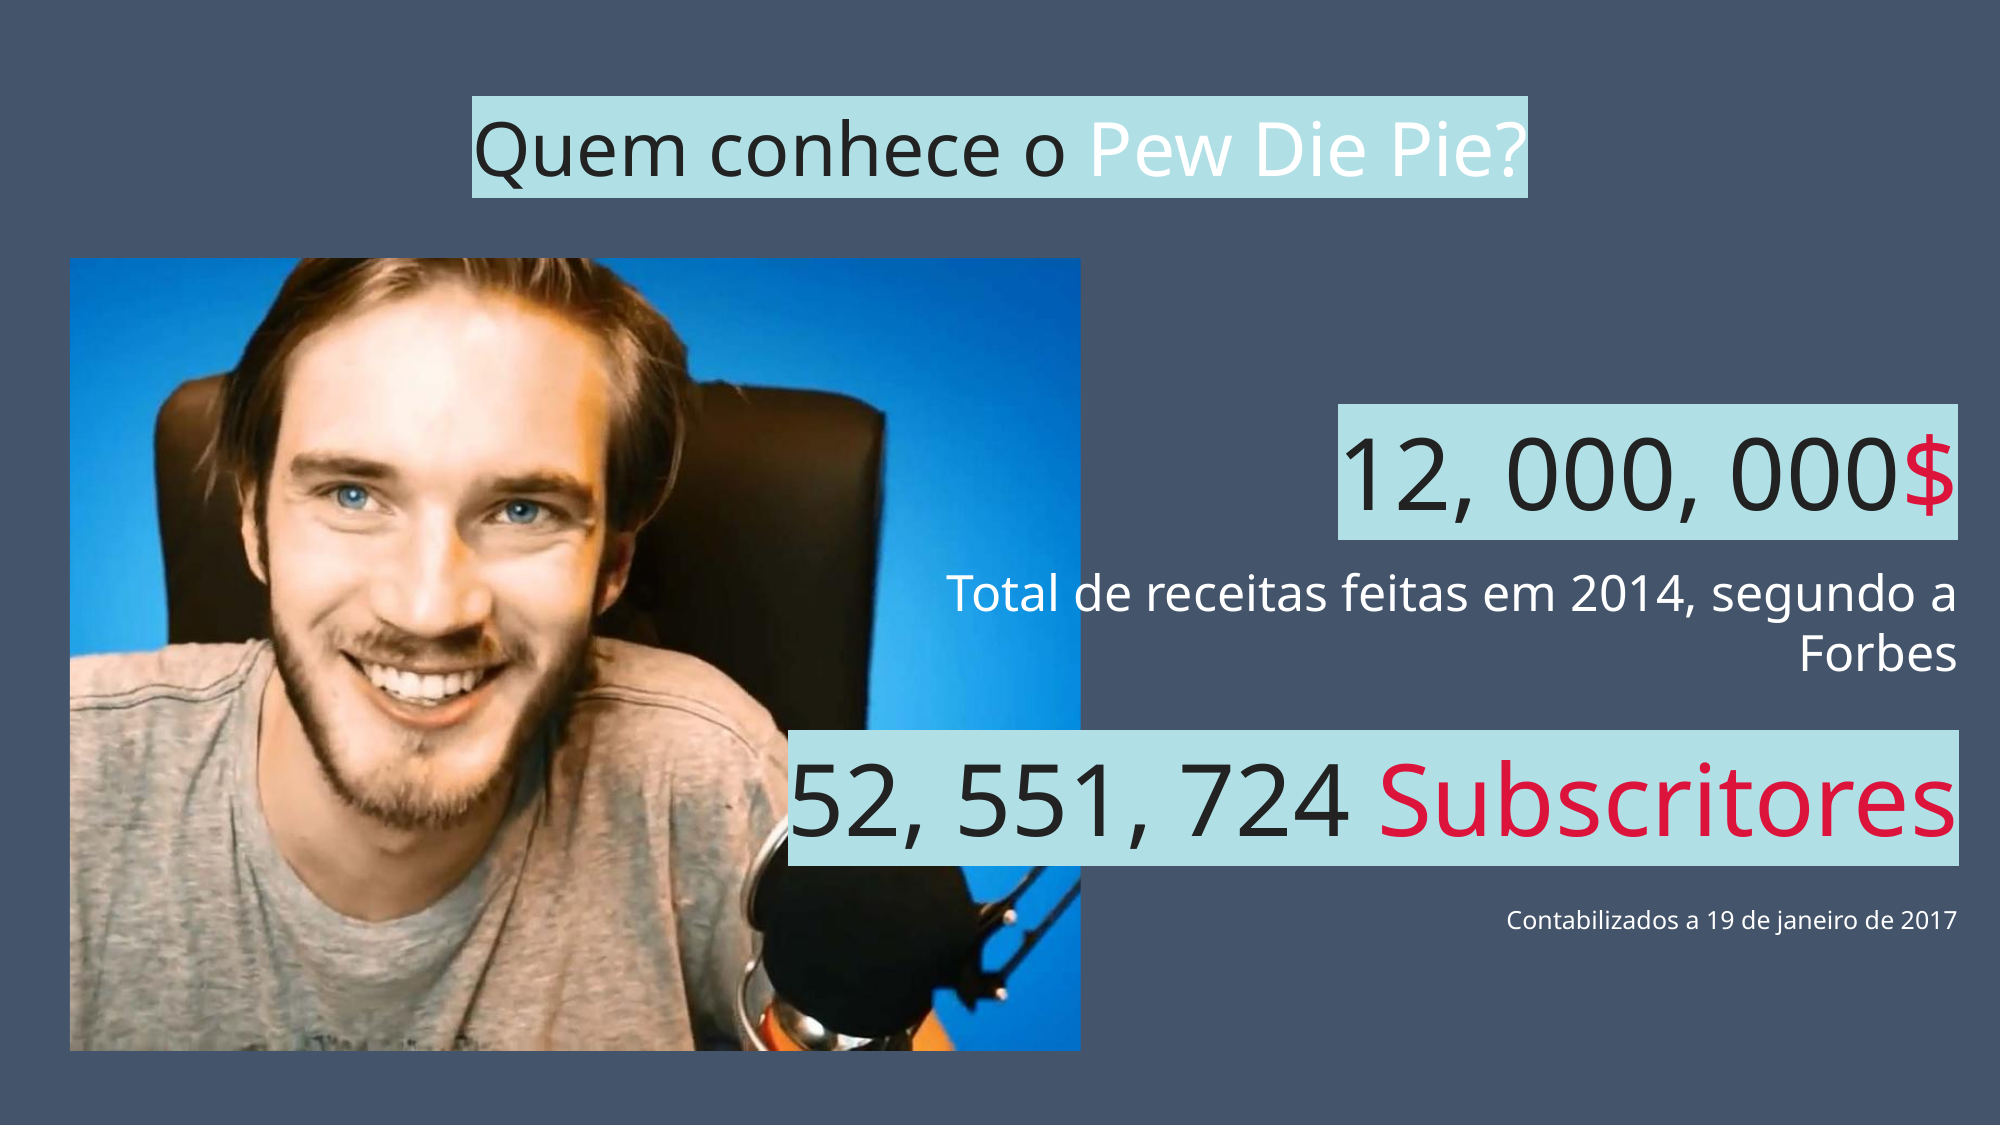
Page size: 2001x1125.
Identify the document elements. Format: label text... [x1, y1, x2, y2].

text_box 52, 551, 724 Subscritores [1081, 675, 1974, 872]
picture [69, 258, 1081, 1051]
text_box Quem conhece o Pew Die Pie? [279, 72, 1721, 204]
text_box Total de receitas feitas em 2014, segundo a Forbes [1081, 546, 1974, 648]
text_box 12, 000, 000$ [1081, 349, 1974, 546]
text_box Contabilizados a 19 de janeiro de 2017 [1081, 889, 1974, 991]
